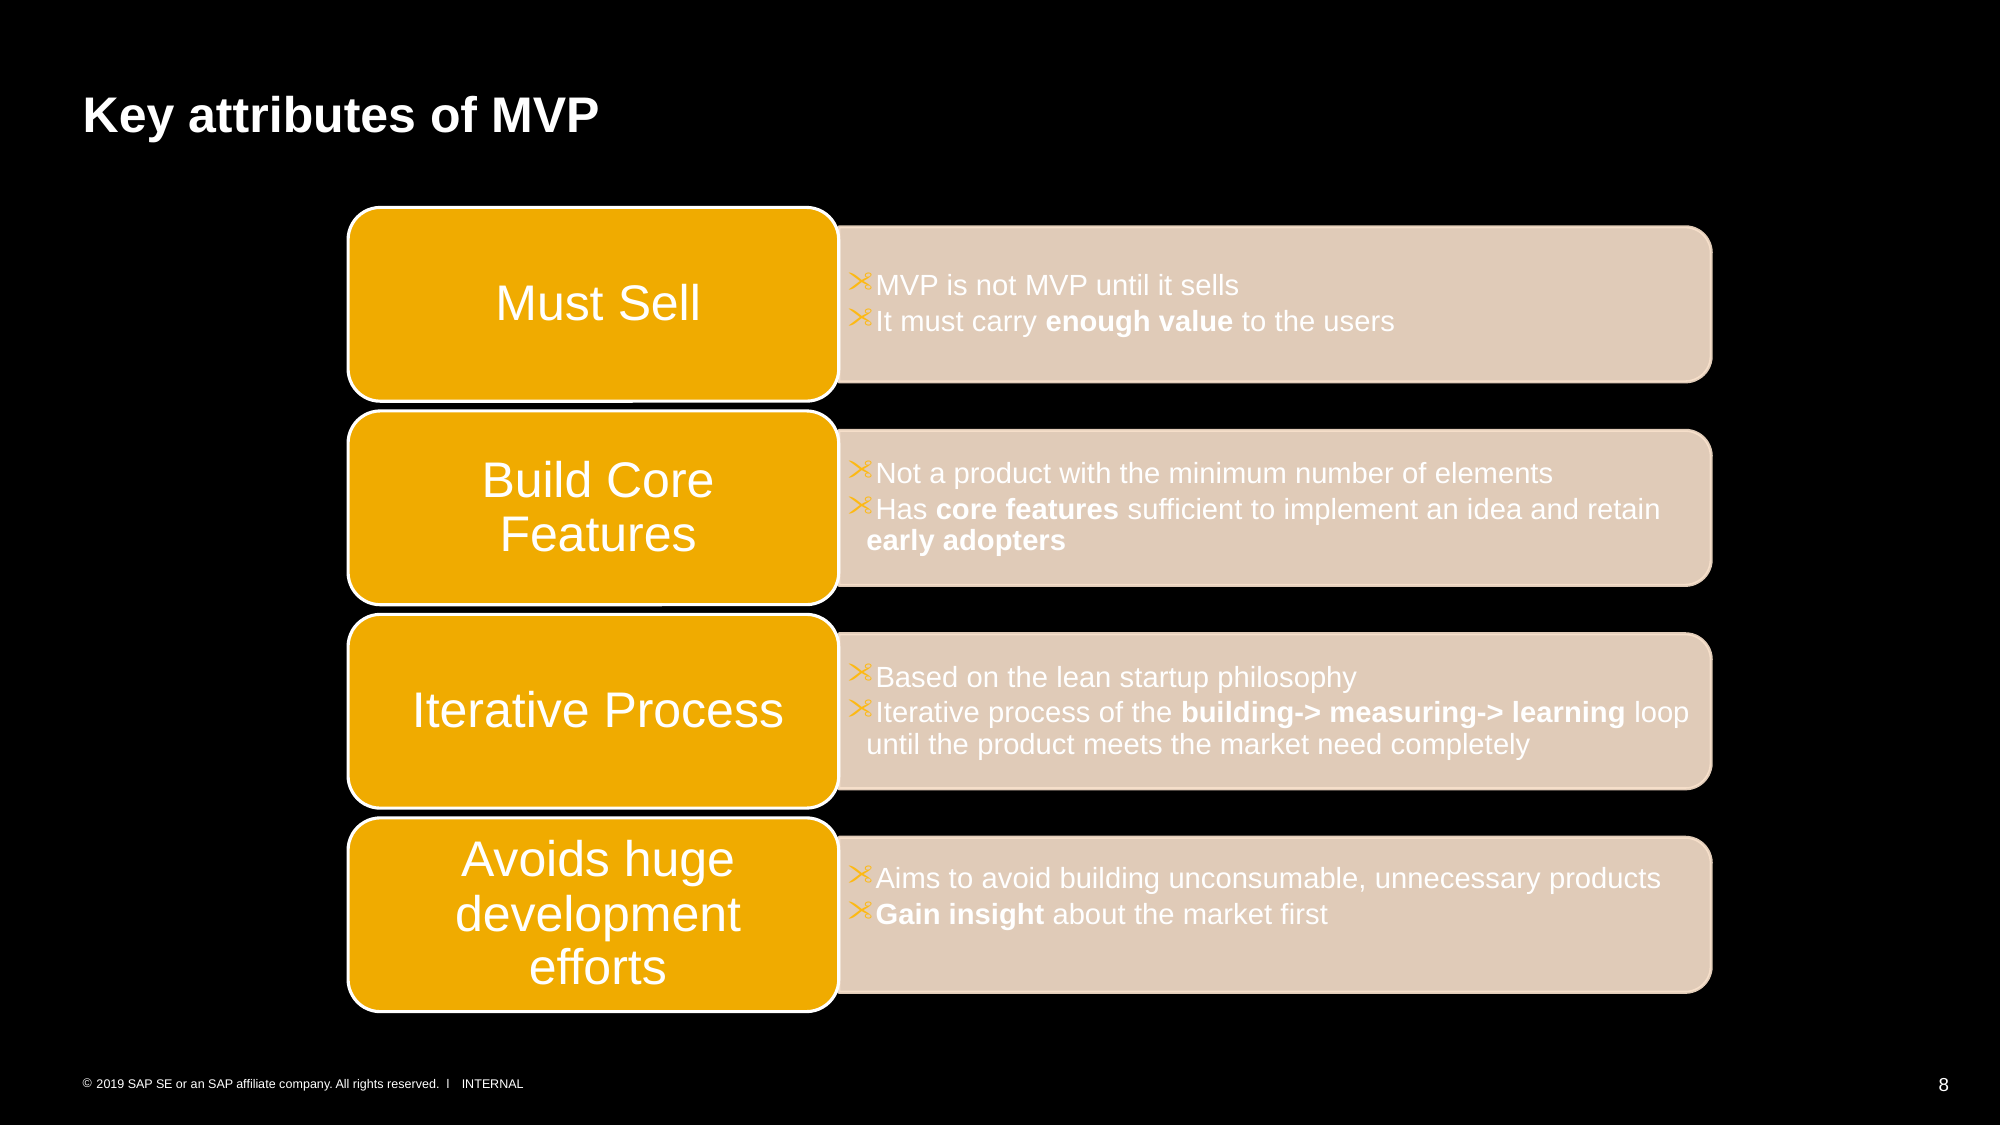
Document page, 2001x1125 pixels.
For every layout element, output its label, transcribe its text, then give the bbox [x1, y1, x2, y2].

title Key attributes of MVP [82, 82, 1918, 144]
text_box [347, 206, 1712, 1013]
